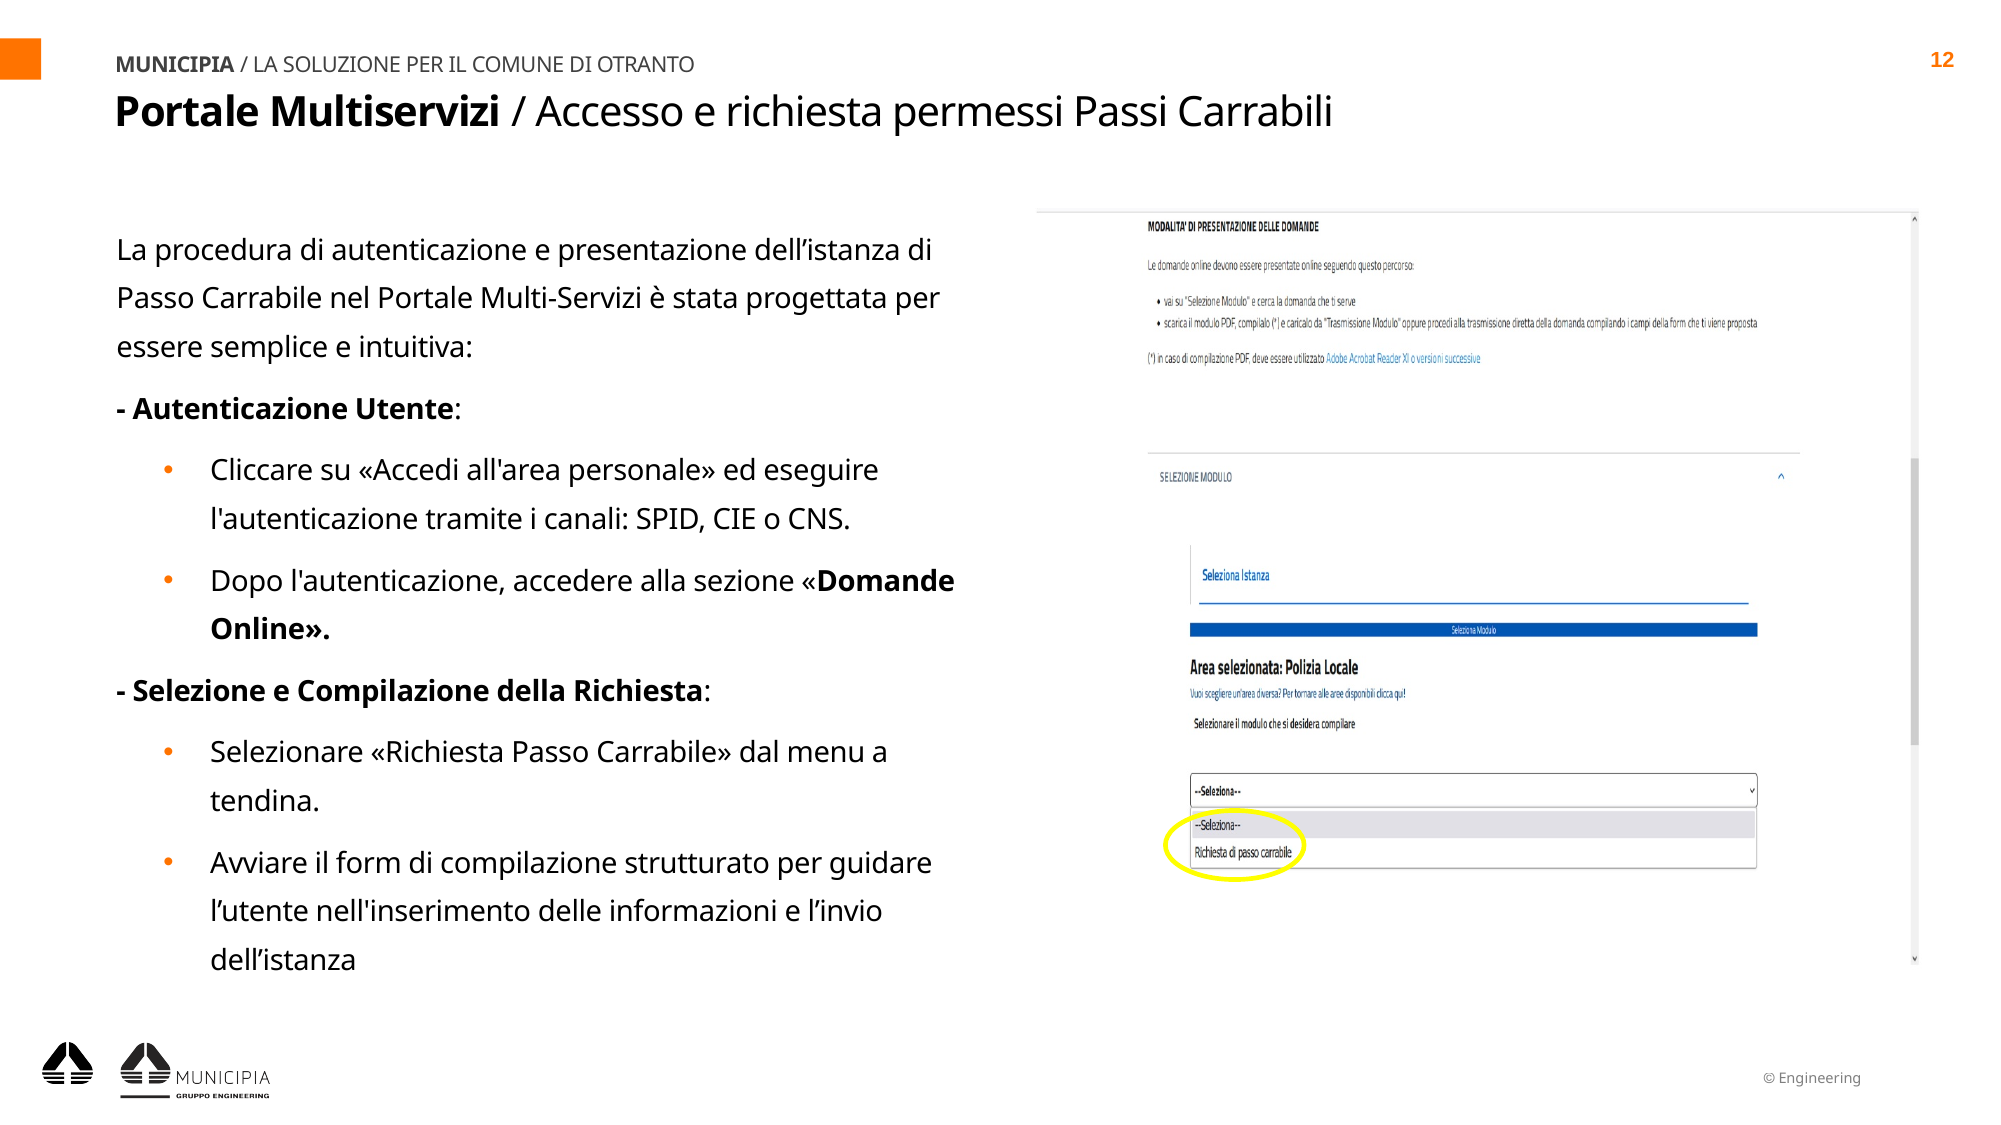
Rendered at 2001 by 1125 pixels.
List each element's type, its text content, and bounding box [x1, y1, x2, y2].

title Portale Multiservizi / Accesso e richiesta permessi Passi Carrabili [115, 84, 1887, 126]
picture [1029, 208, 1934, 988]
list MUNICIPIA / LA SOLUZIONE PER IL COMUNE DI OTRANTO [115, 38, 1001, 79]
picture [105, 1031, 285, 1110]
picture [42, 1042, 93, 1084]
list La procedura di autenticazione e presentazione dell’istanza di Passo Carrabile nel Portale Multi-Servizi è stata progettata per essere semplice e intuitiva: - Autenticazione Utente: Cliccare su «Accedi all'area personale» ed eseguire l'autenticazione tramite i canali: SPID, CIE o CNS. Dopo l'autenticazione, accedere alla sezione «Domande Online». - Selezione e Compilazione della Richiesta: Selezionare «Richiesta Passo Carrabile» dal menu a tendina. Avviare il form di compilazione strutturato per guidare l’utente nell'inserimento delle informazioni e l’invio dell’istanza [116, 216, 971, 971]
slide_number 12 [1930, 38, 1990, 79]
